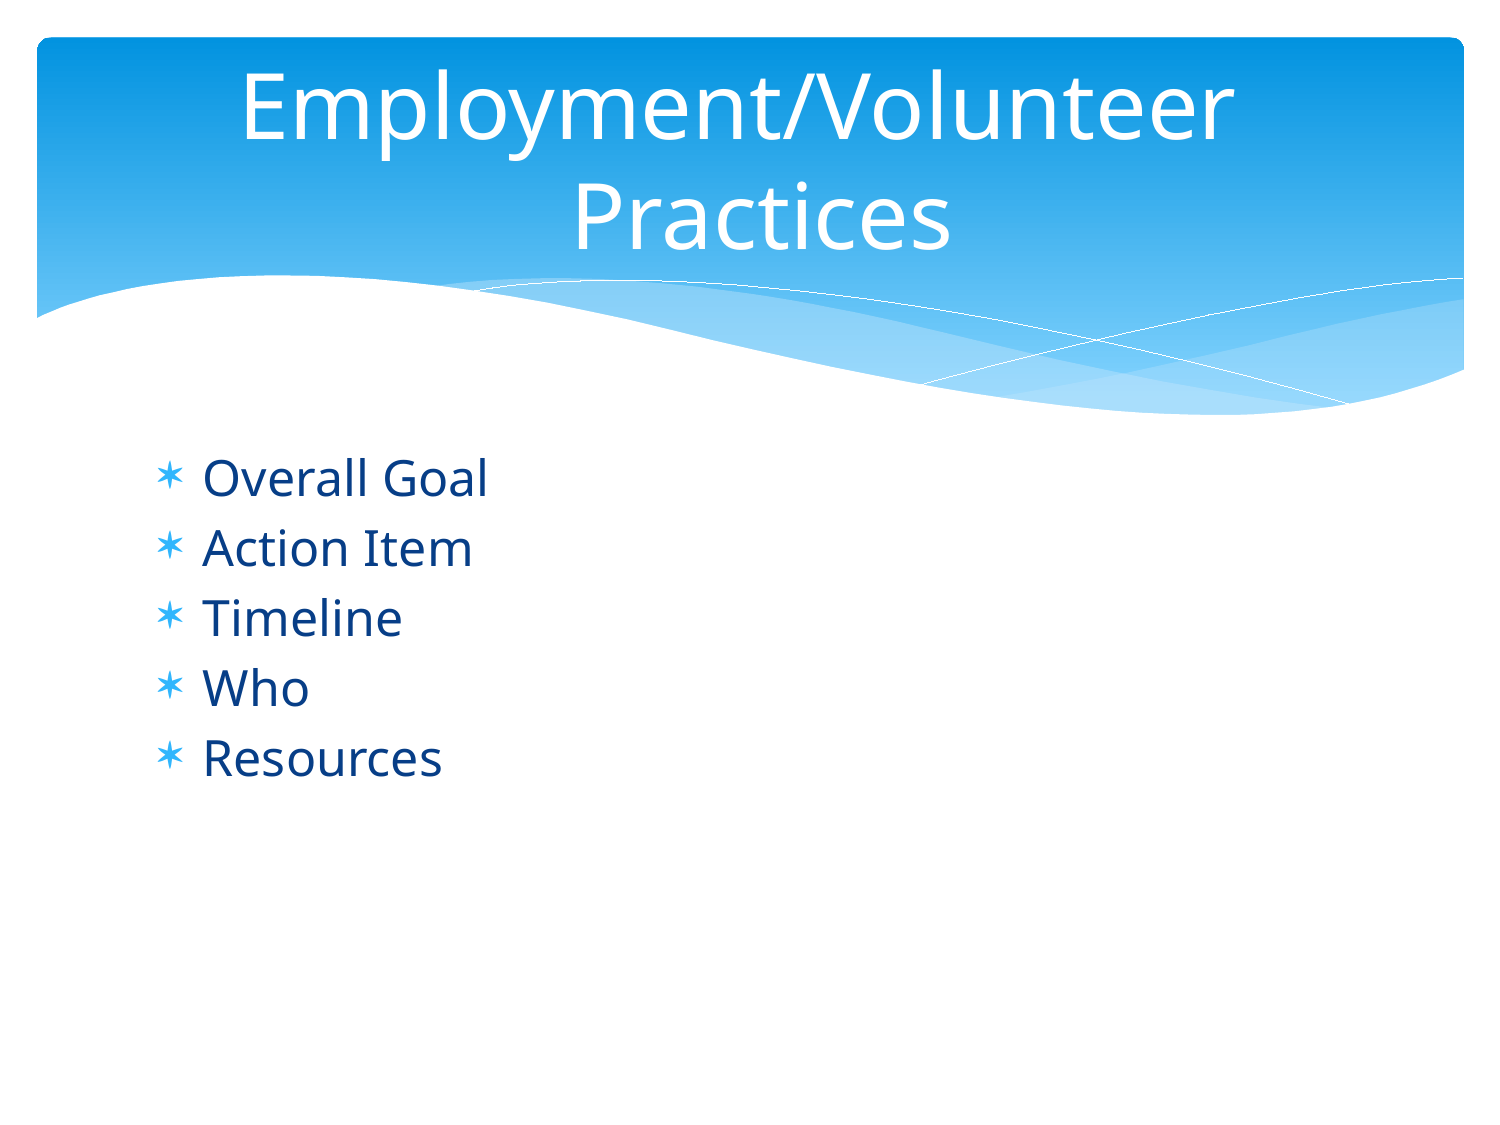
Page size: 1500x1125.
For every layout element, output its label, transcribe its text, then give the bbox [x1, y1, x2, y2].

title Employment/Volunteer Practices [75, 55, 1425, 261]
list Overall Goal Action Item Timeline Who Resources [142, 438, 1359, 1005]
